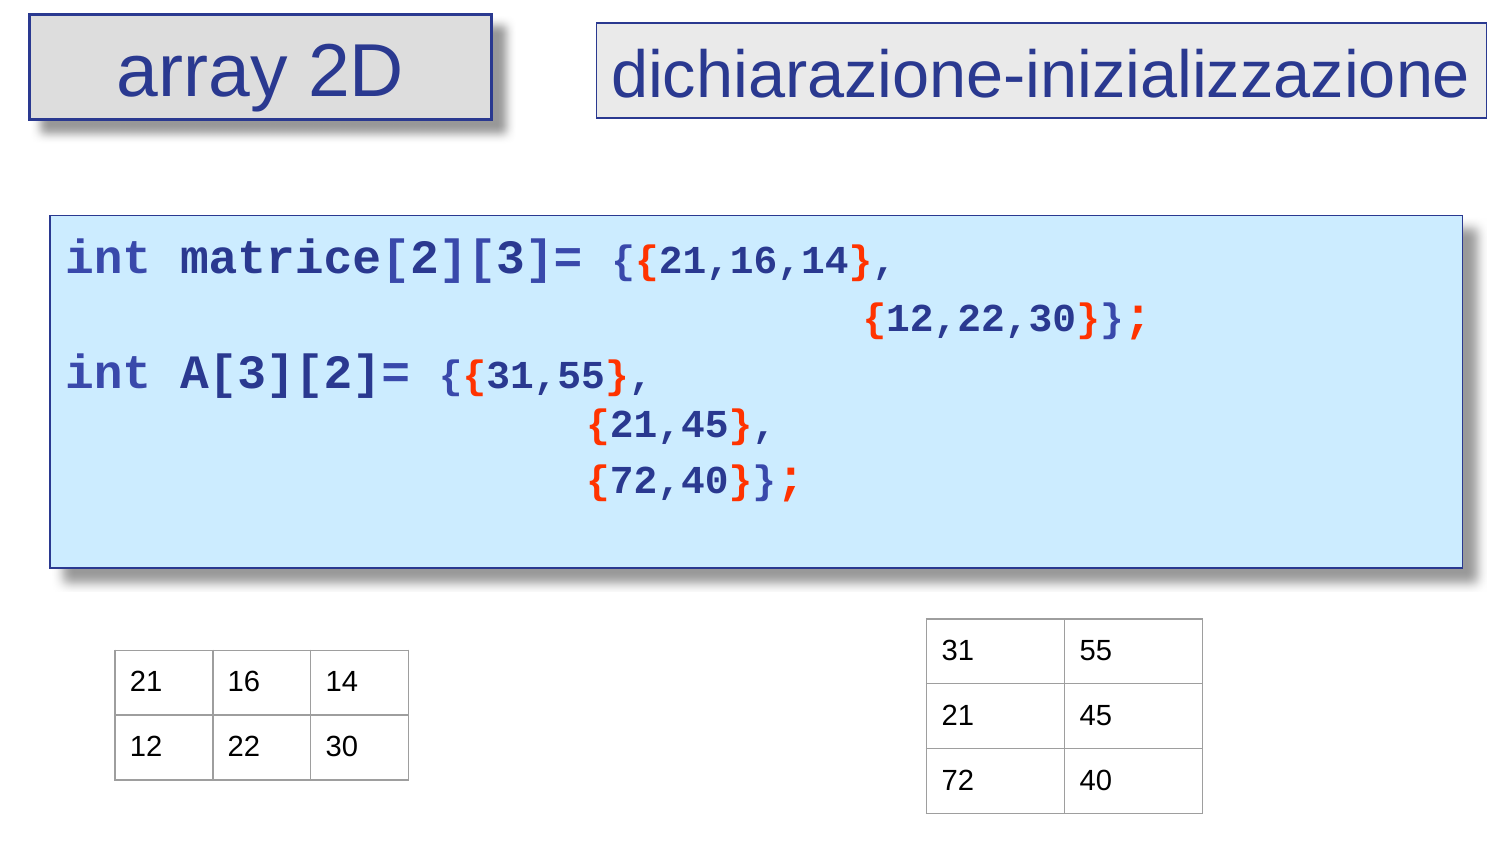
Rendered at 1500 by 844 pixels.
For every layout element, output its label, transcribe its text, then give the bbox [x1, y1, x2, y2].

text_box dichiarazione-inizializzazione [596, 23, 1487, 119]
table_cell 40 [1065, 749, 1202, 813]
table_header 16 [214, 651, 310, 714]
table_cell 12 [116, 716, 212, 779]
table_cell 45 [1065, 684, 1202, 748]
table_cell 72 [927, 749, 1064, 813]
text_box int matrice[2][3]= {{21,16,14}, {12,22,30}}; int A[3][2]= {{31,55}, {21,45}, {72,40}}; [49, 215, 1463, 568]
table_header 55 [1065, 620, 1202, 683]
table_header 31 [927, 620, 1064, 683]
table_cell 21 [927, 684, 1064, 748]
table_header 21 [116, 651, 212, 714]
text_box array 2D [29, 14, 492, 120]
table_cell 30 [311, 716, 408, 779]
table_header 14 [311, 651, 408, 714]
table_cell 22 [214, 716, 310, 779]
